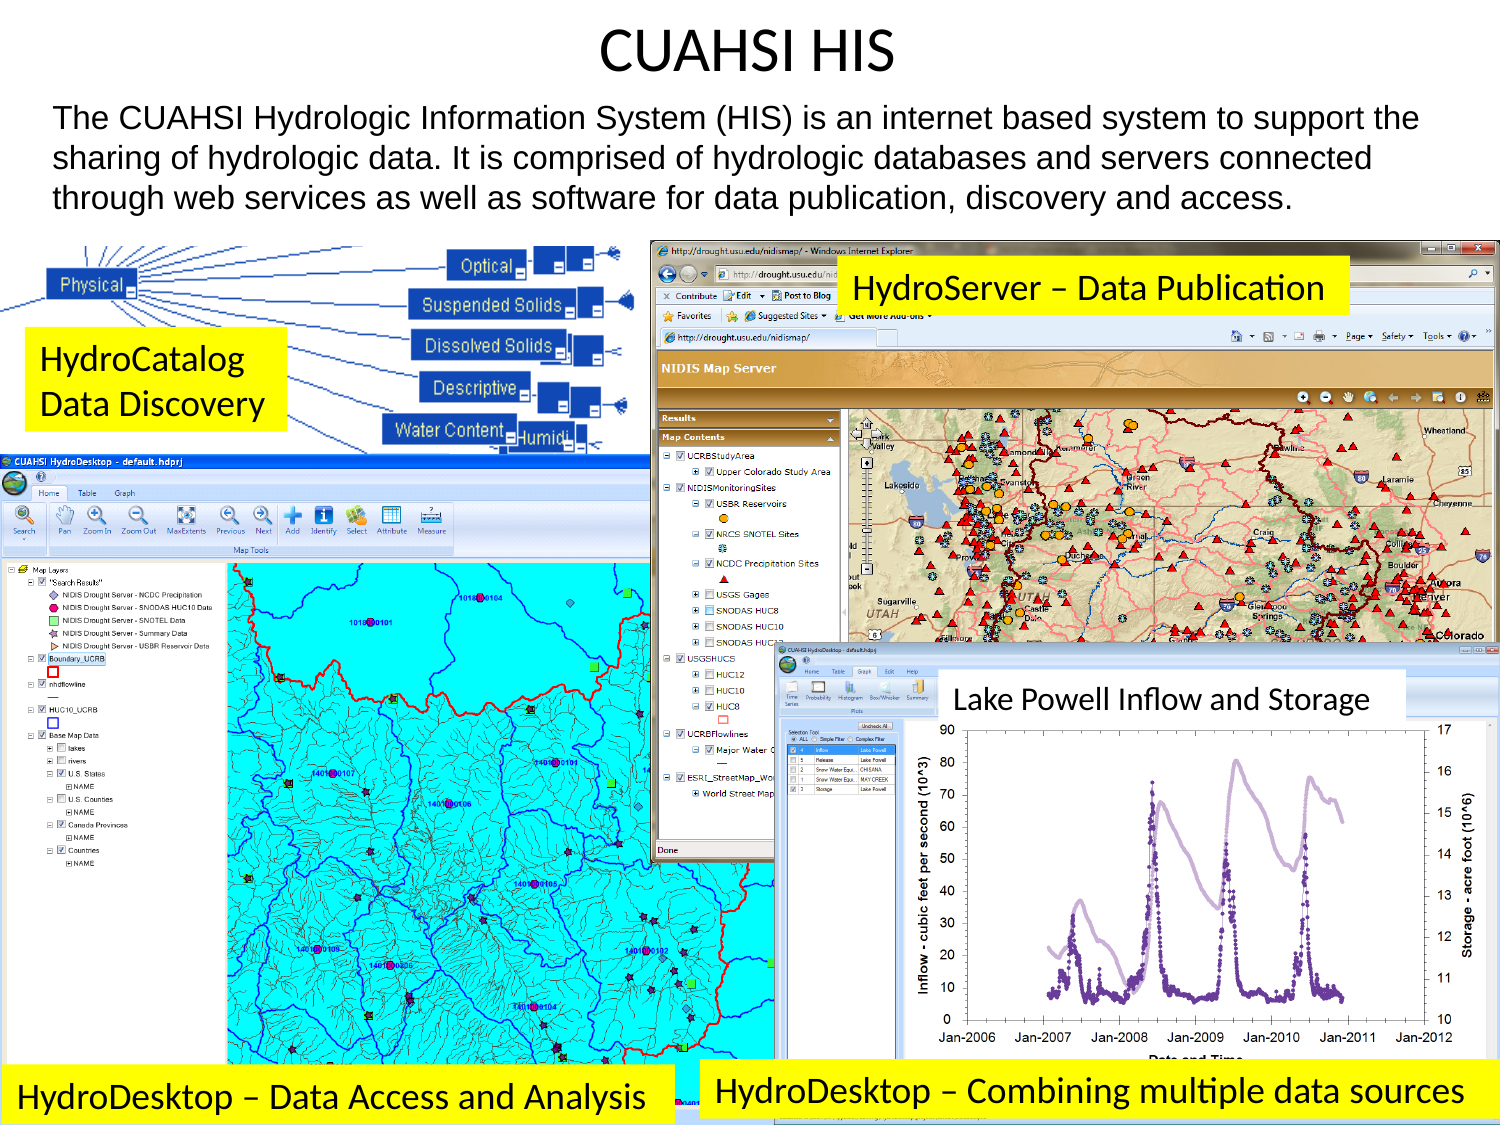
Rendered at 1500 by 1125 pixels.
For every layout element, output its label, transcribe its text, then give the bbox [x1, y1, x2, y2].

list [0, 454, 769, 1125]
picture [0, 246, 640, 454]
picture [649, 240, 1500, 1125]
title CUAHSI HIS [72, 0, 1423, 88]
text_box The CUAHSI Hydrologic Information System (HIS) is an internet based system to support the sharing of hydrologic data. It is comprised of hydrologic databases and servers connected through web services as well as software for data publication, discovery and access. [37, 88, 1463, 224]
